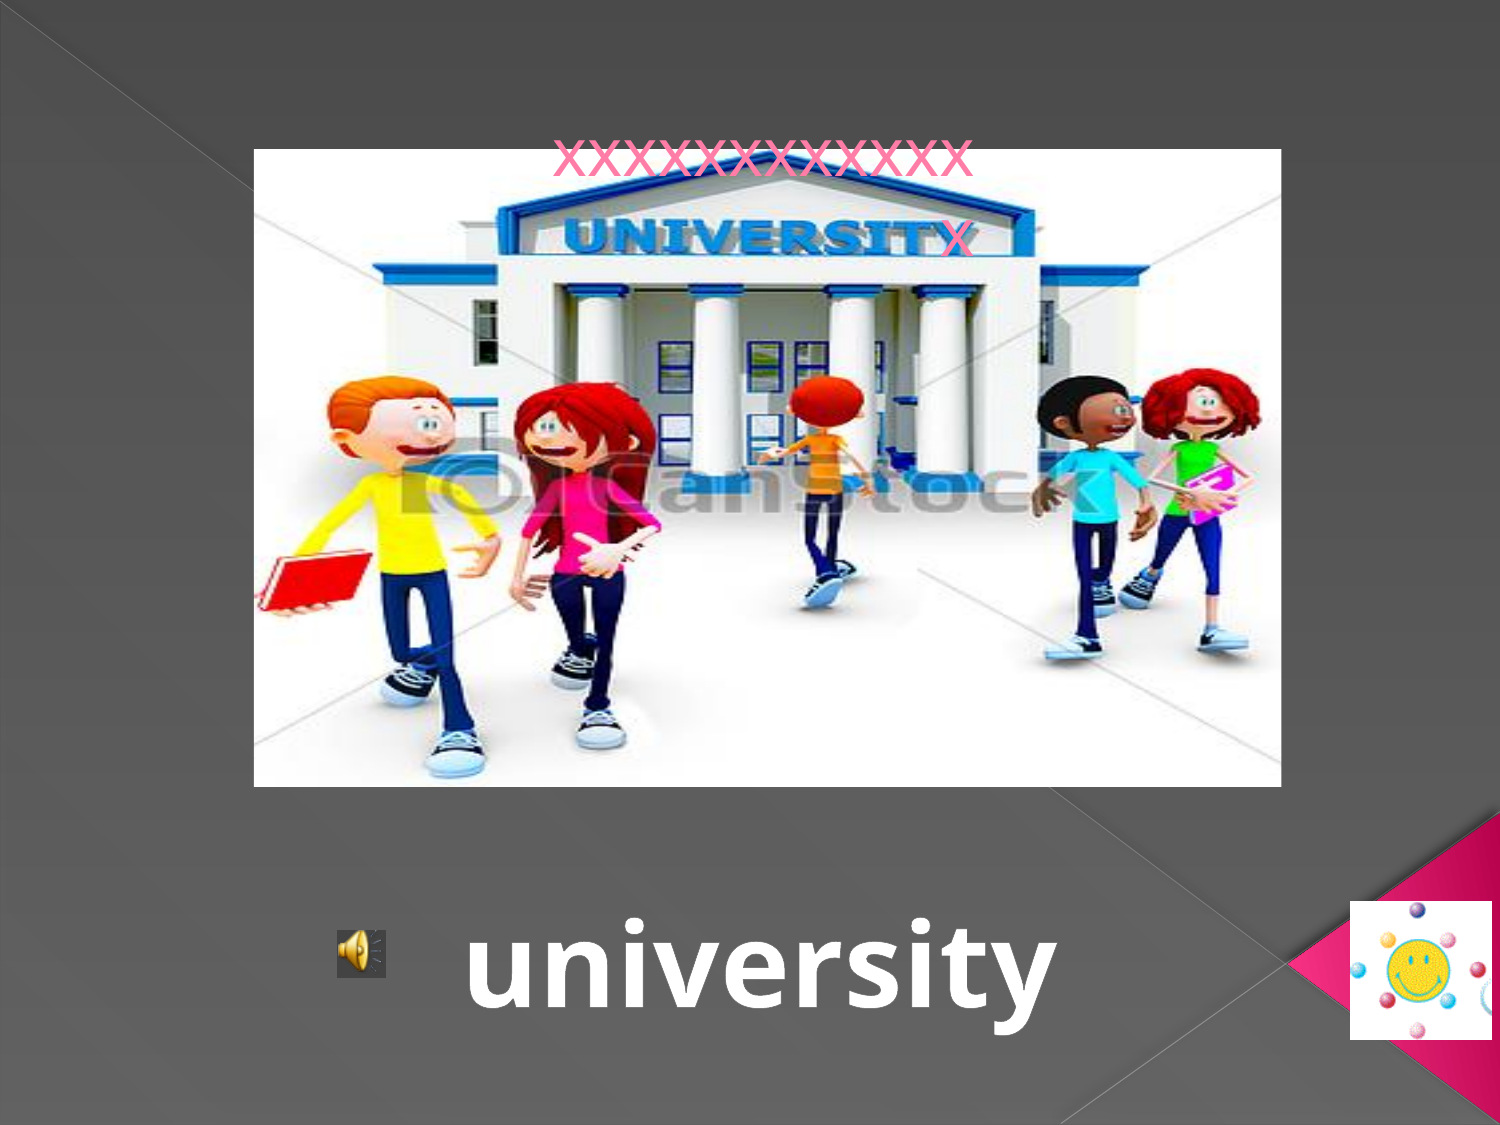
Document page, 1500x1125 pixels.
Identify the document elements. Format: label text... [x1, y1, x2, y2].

picture [336, 928, 387, 979]
picture [1349, 901, 1493, 1040]
subtitle university [289, 881, 1235, 1039]
picture [253, 148, 1282, 788]
